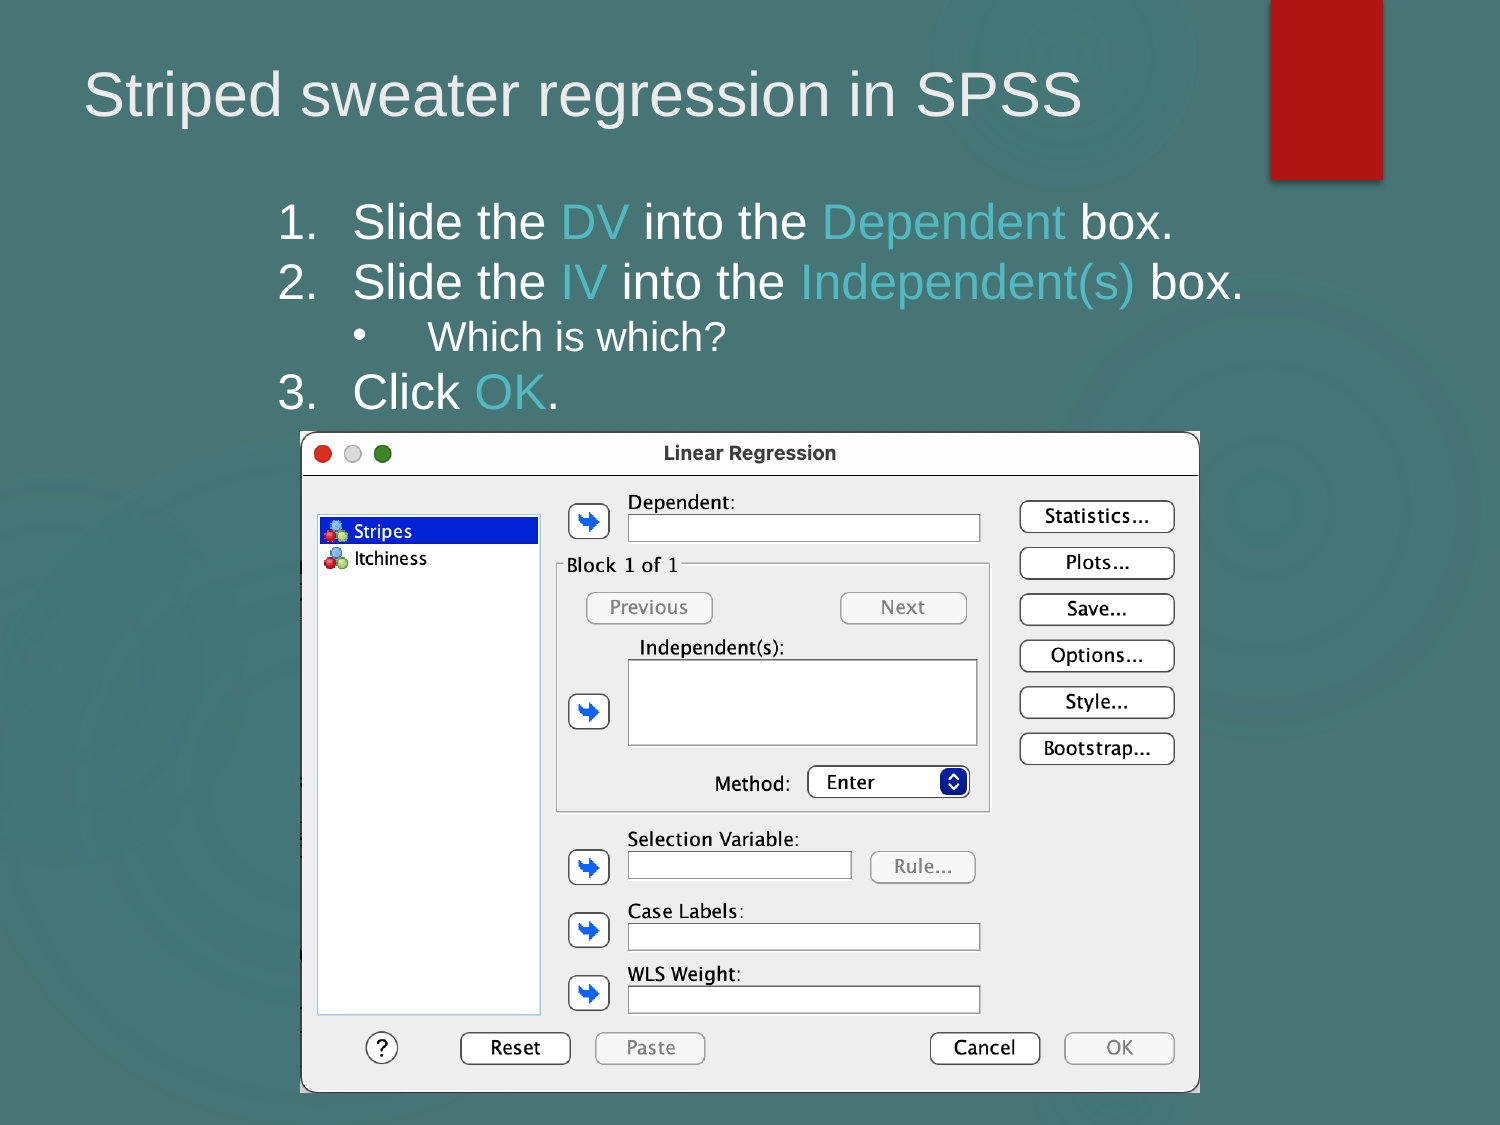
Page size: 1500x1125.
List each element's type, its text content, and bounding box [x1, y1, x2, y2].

picture [299, 431, 1201, 1093]
text_box Striped sweater regression in SPSS [68, 45, 1275, 139]
text_box Slide the DV into the Dependent box. Slide the IV into the Independent(s) box. Which is which? Click OK. [262, 182, 1338, 427]
